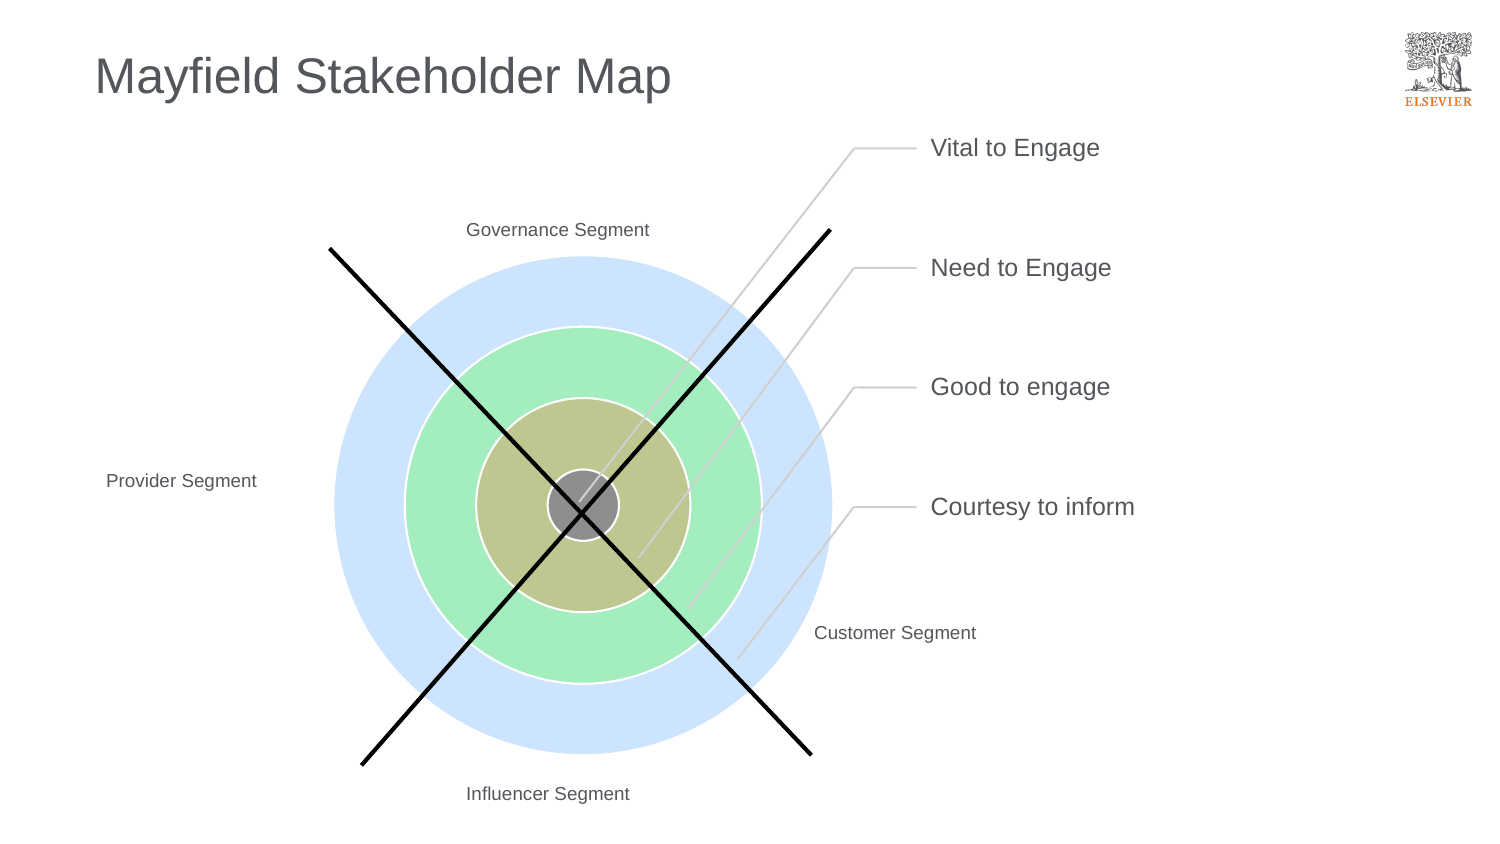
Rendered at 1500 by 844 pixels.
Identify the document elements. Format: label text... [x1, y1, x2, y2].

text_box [249, 88, 1250, 756]
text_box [329, 248, 812, 756]
picture [1405, 32, 1472, 106]
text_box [361, 229, 831, 766]
text_box Influencer Segment [451, 774, 737, 812]
text_box Provider Segment [91, 461, 249, 499]
title Mayfield Stakeholder Map [94, 32, 1378, 115]
